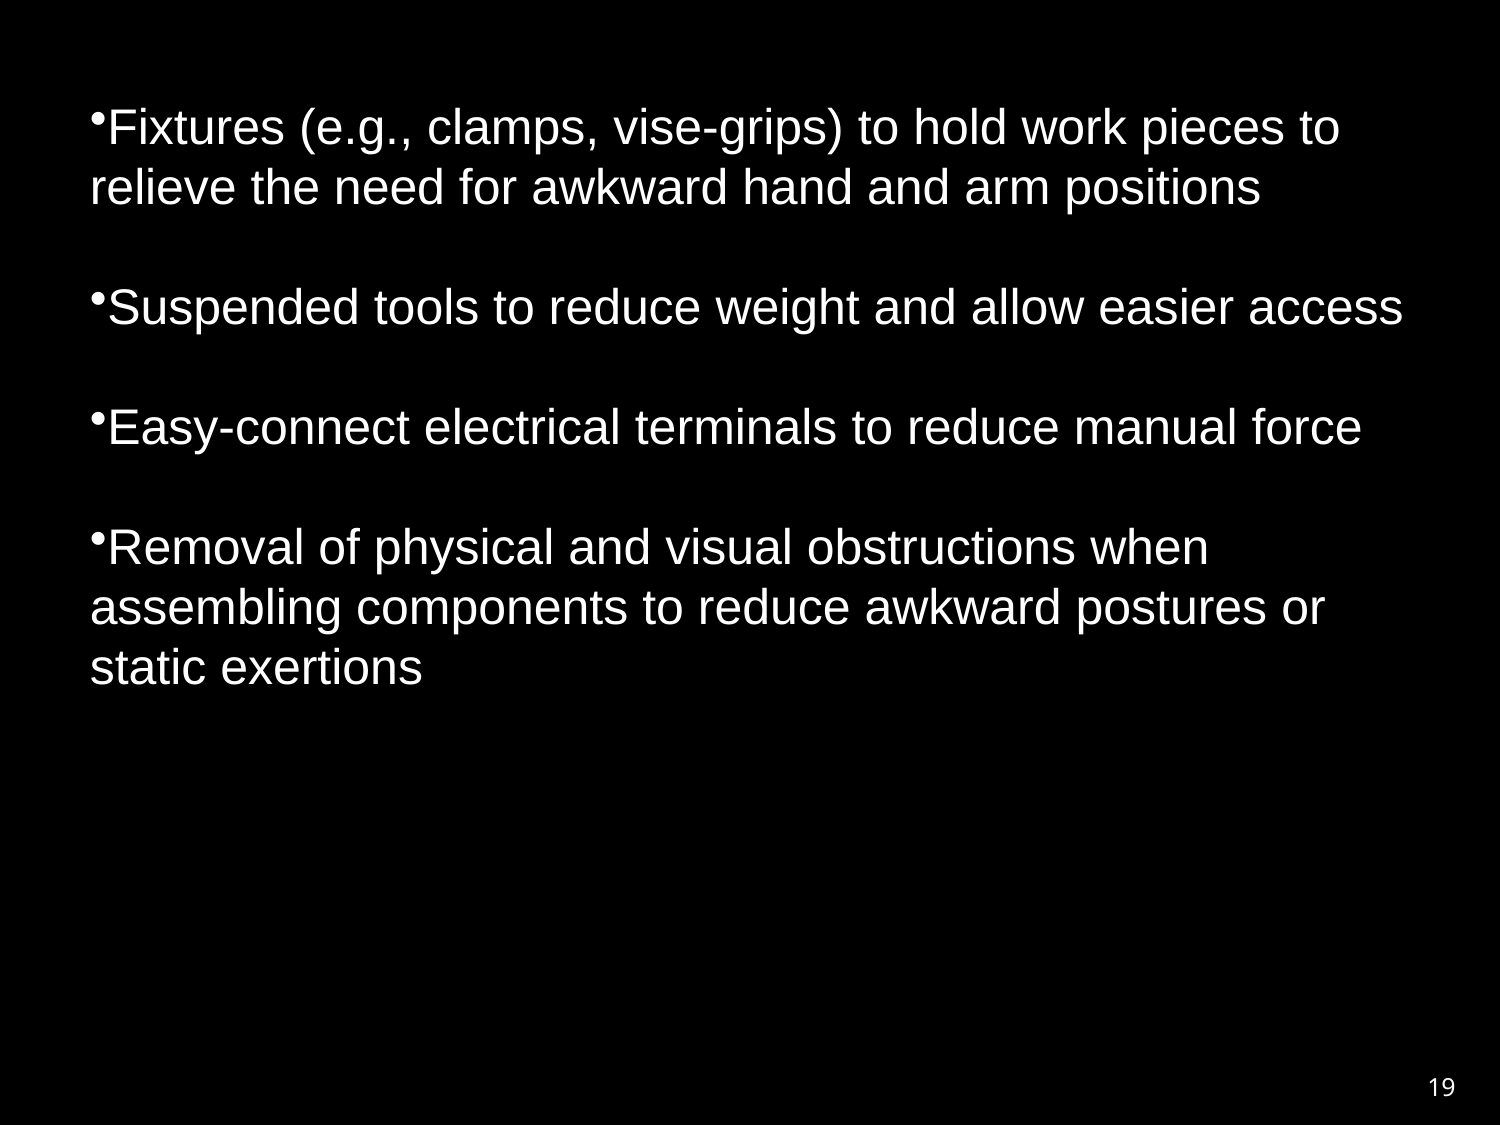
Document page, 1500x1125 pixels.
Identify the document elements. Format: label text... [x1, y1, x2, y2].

text_box Fixtures (e.g., clamps, vise-grips) to hold work pieces to relieve the need for awkward hand and arm positions Suspended tools to reduce weight and allow easier access Easy-connect electrical terminals to reduce manual force Removal of physical and visual obstructions when assembling components to reduce awkward postures or static exertions [74, 87, 1425, 703]
slide_number 19 [1412, 1052, 1488, 1113]
